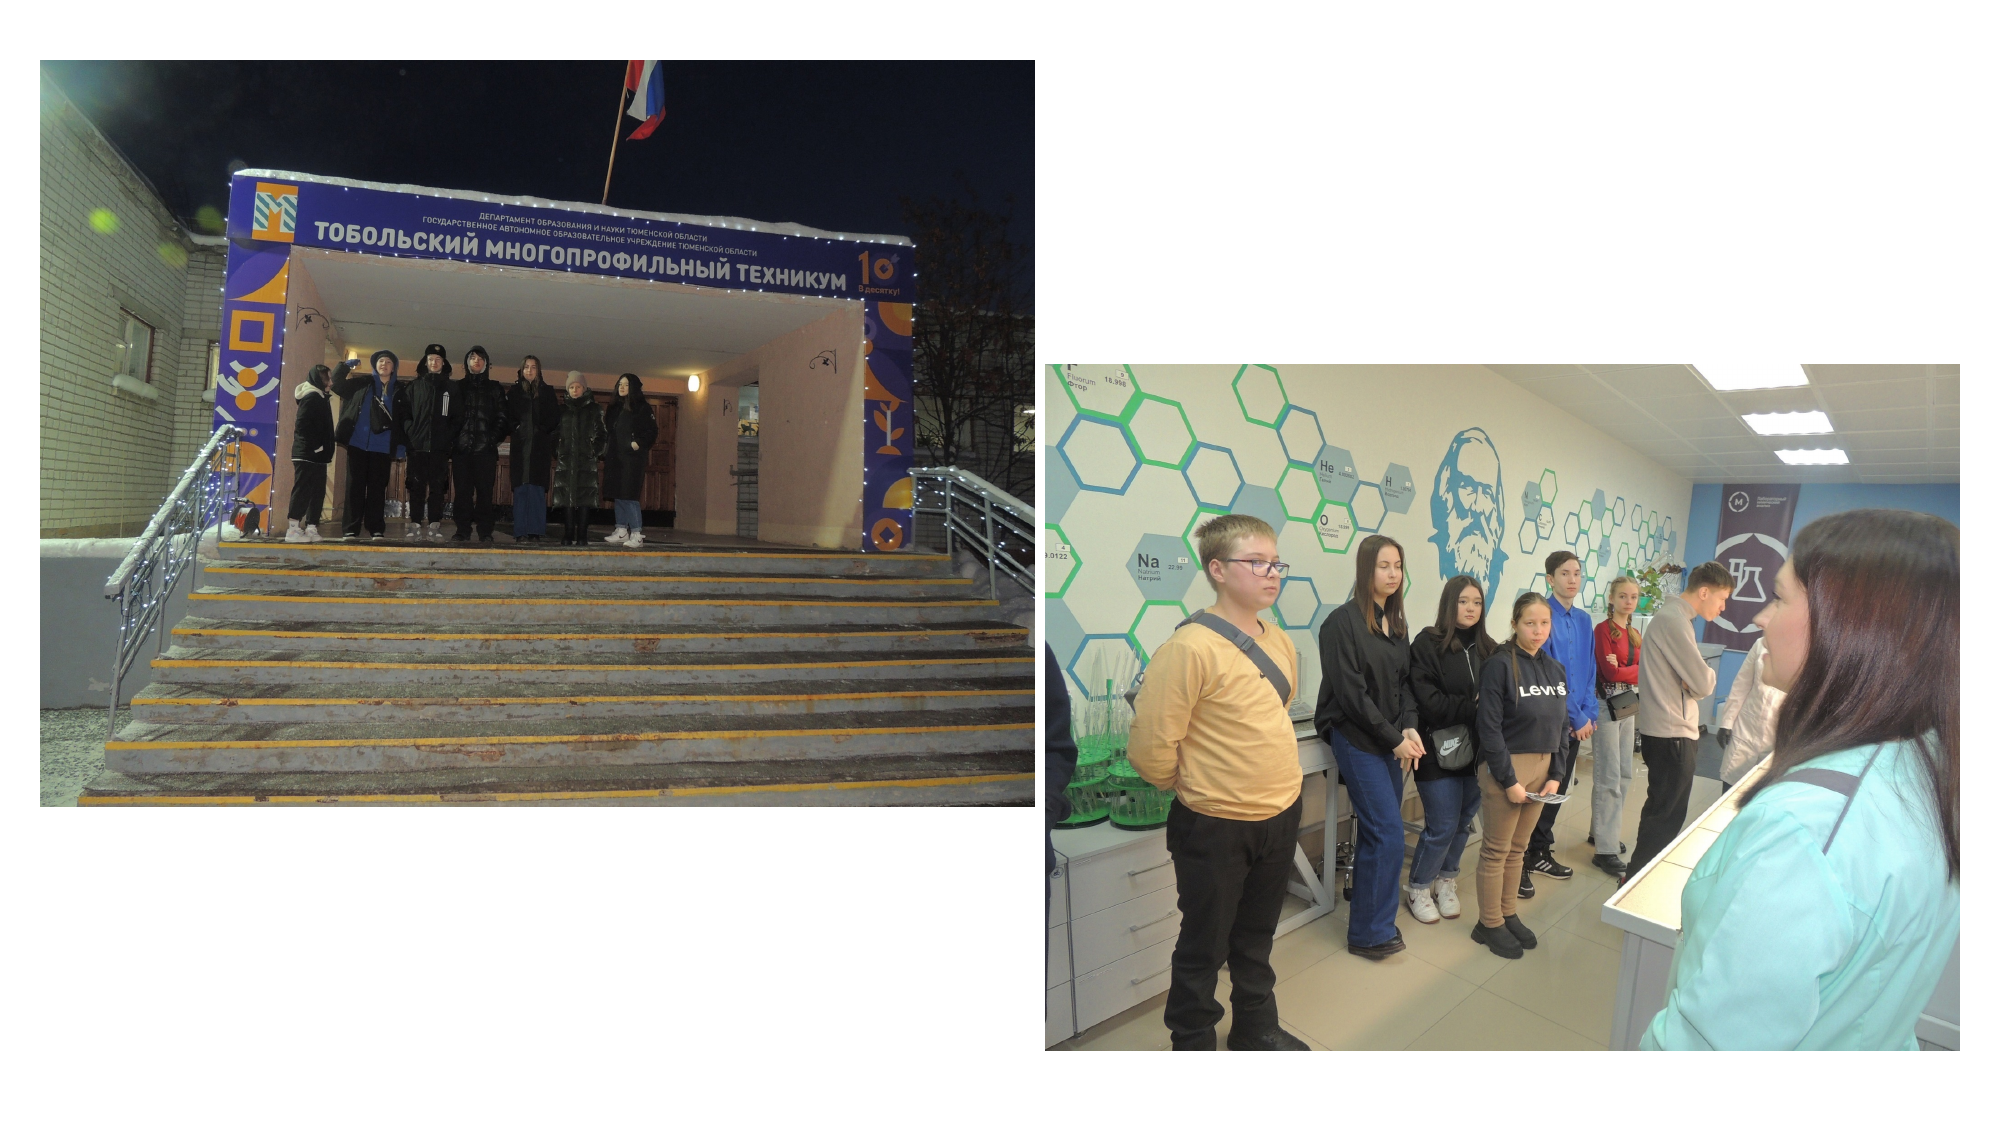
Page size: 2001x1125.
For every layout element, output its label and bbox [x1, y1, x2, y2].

picture [40, 60, 1035, 807]
picture [1045, 364, 1960, 1051]
